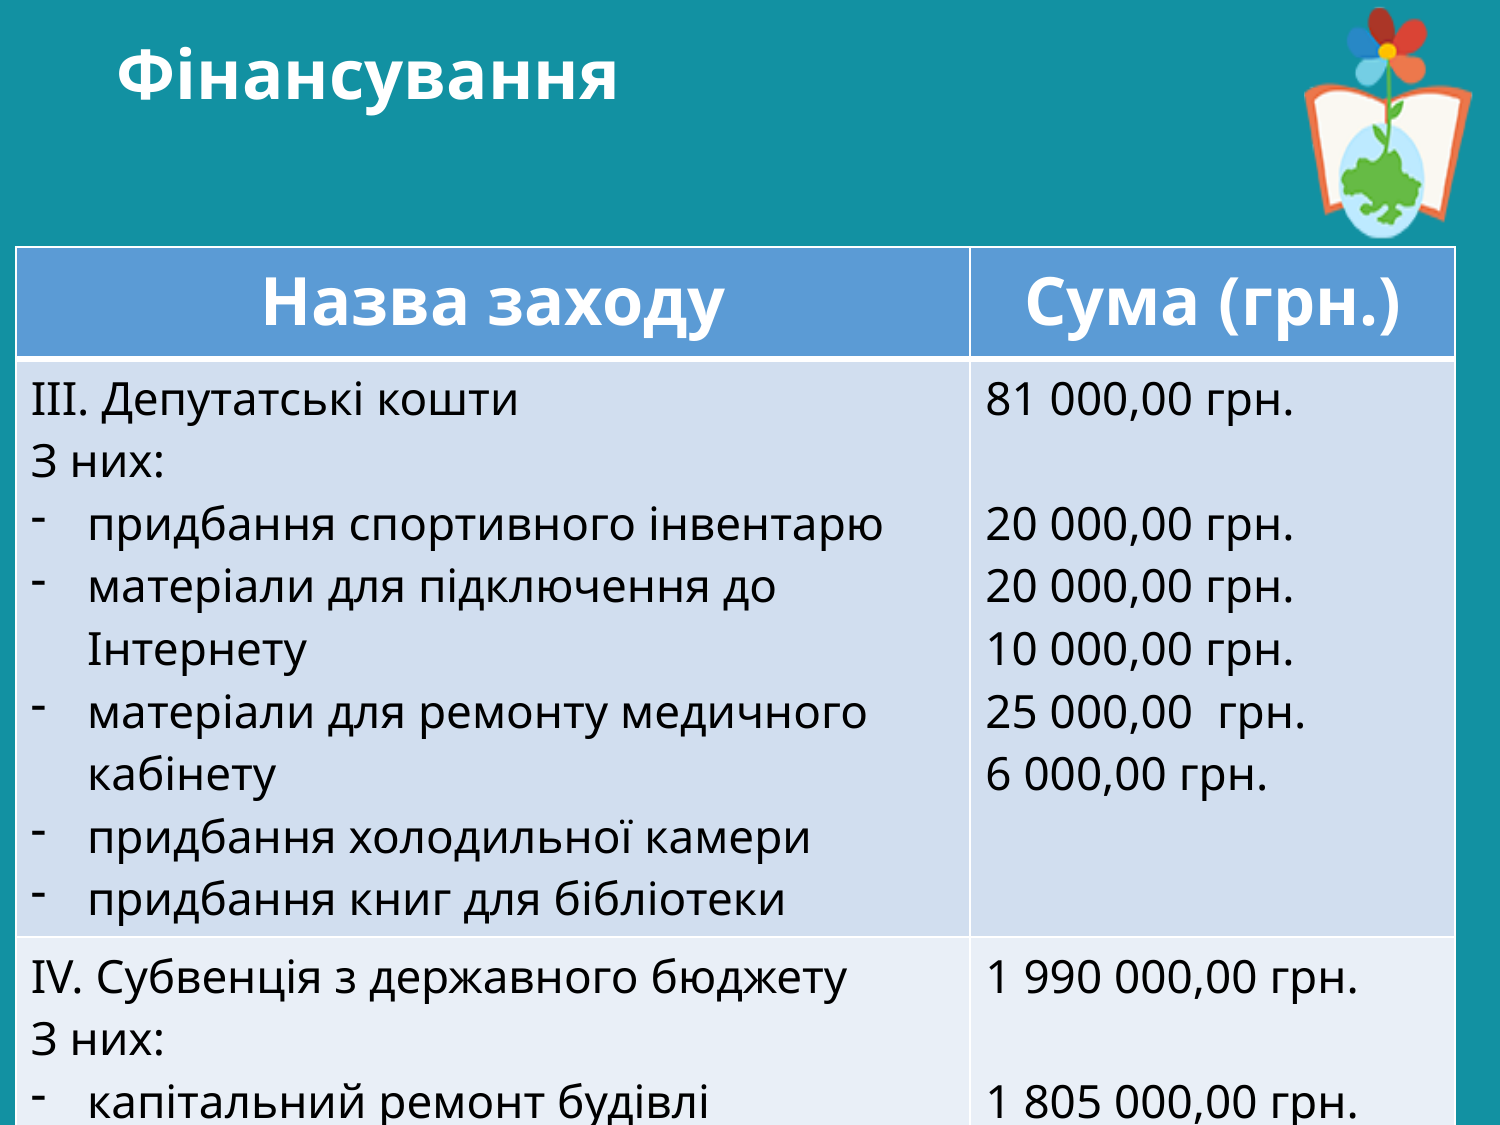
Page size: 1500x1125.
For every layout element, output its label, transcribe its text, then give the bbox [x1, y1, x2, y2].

table_header Сума (грн.) [971, 248, 1454, 356]
table_cell ІІІ. Депутатські кошти З них: придбання спортивного інвентарю матеріали для підключення до Інтернету матеріали для ремонту медичного кабінету придбання холодильної камери придбання книг для бібліотеки [17, 362, 969, 936]
table_header Назва заходу [17, 248, 969, 356]
table_cell 1 990 000,00 грн. 1 805 000,00 грн. 185 000,00 грн. [971, 938, 1454, 1125]
picture [1303, 0, 1474, 250]
table_cell ІV. Субвенція з державного бюджету З них: капітальний ремонт будівлі Придбання навчальної орг. техніки [17, 938, 969, 1125]
title Фінансування [103, 0, 1303, 164]
table_cell 81 000,00 грн. 20 000,00 грн. 20 000,00 грн. 10 000,00 грн. 25 000,00 грн. 6 000,00 грн. [971, 362, 1454, 936]
